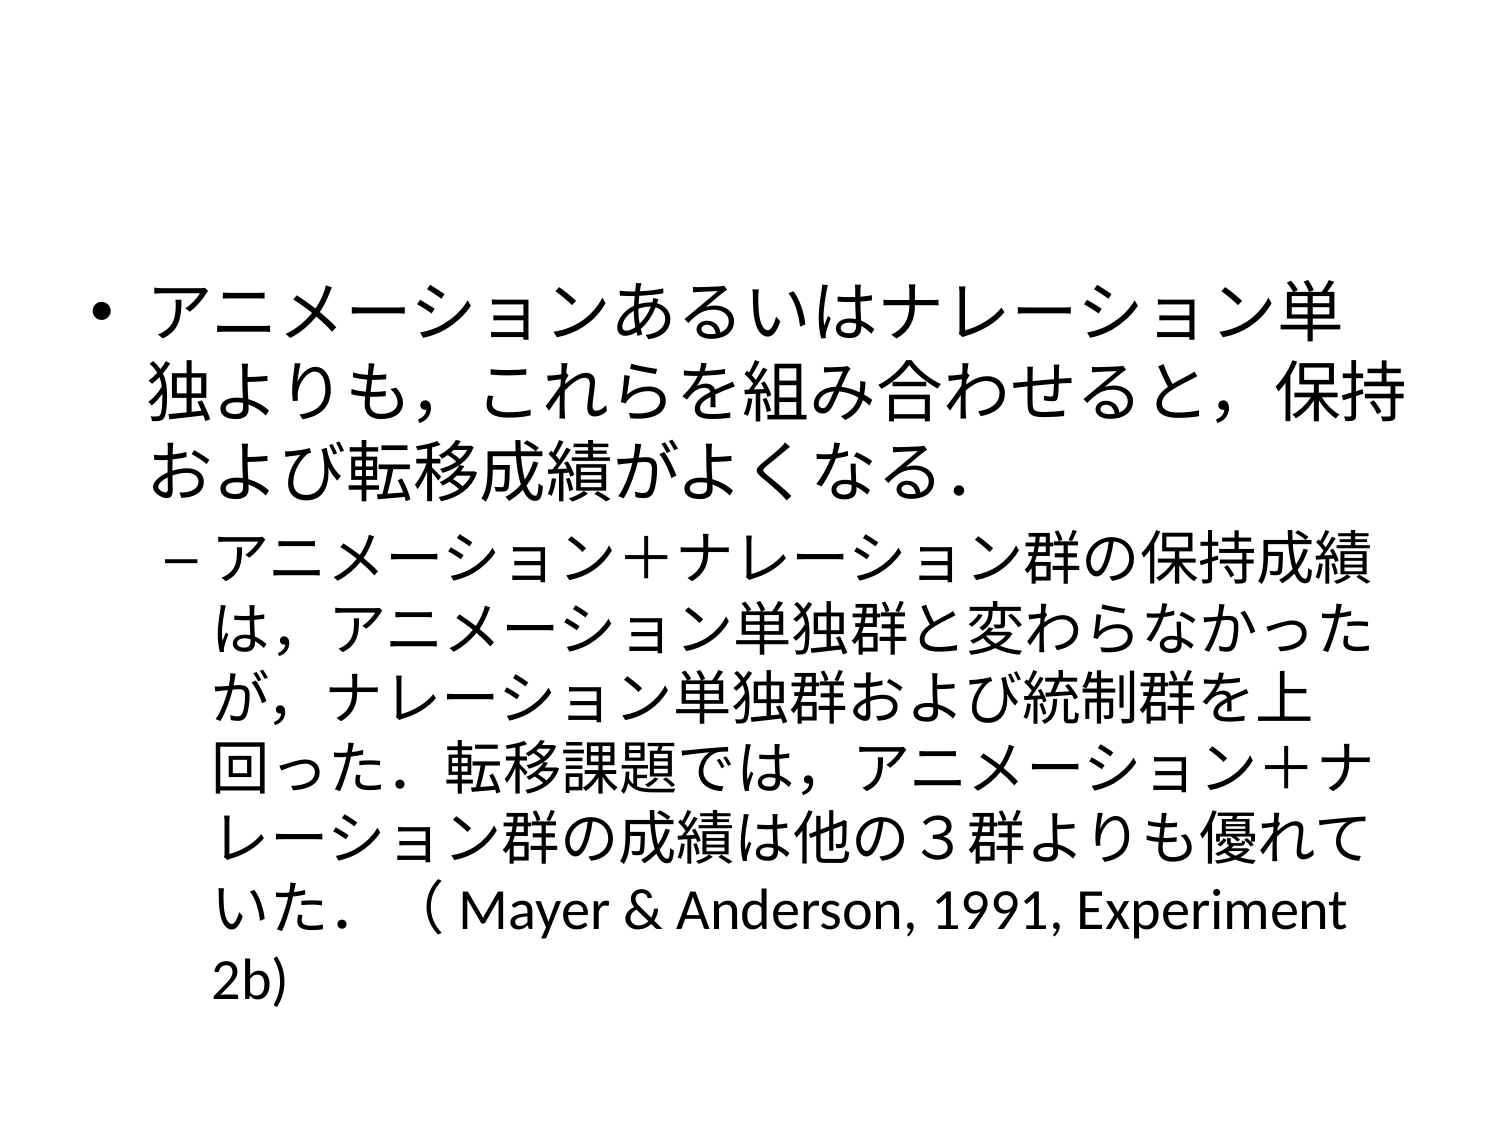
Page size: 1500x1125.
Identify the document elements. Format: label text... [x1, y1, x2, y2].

list アニメーションあるいはナレーション単独よりも，これらを組み合わせると，保持および転移成績がよくなる． アニメーション＋ナレーション群の保持成績は，アニメーション単独群と変わらなかったが，ナレーション単独群および統制群を上回った．転移課題では，アニメーション＋ナレーション群の成績は他の３群よりも優れていた．（Mayer & Anderson, 1991, Experiment 2b) [75, 262, 1425, 1005]
